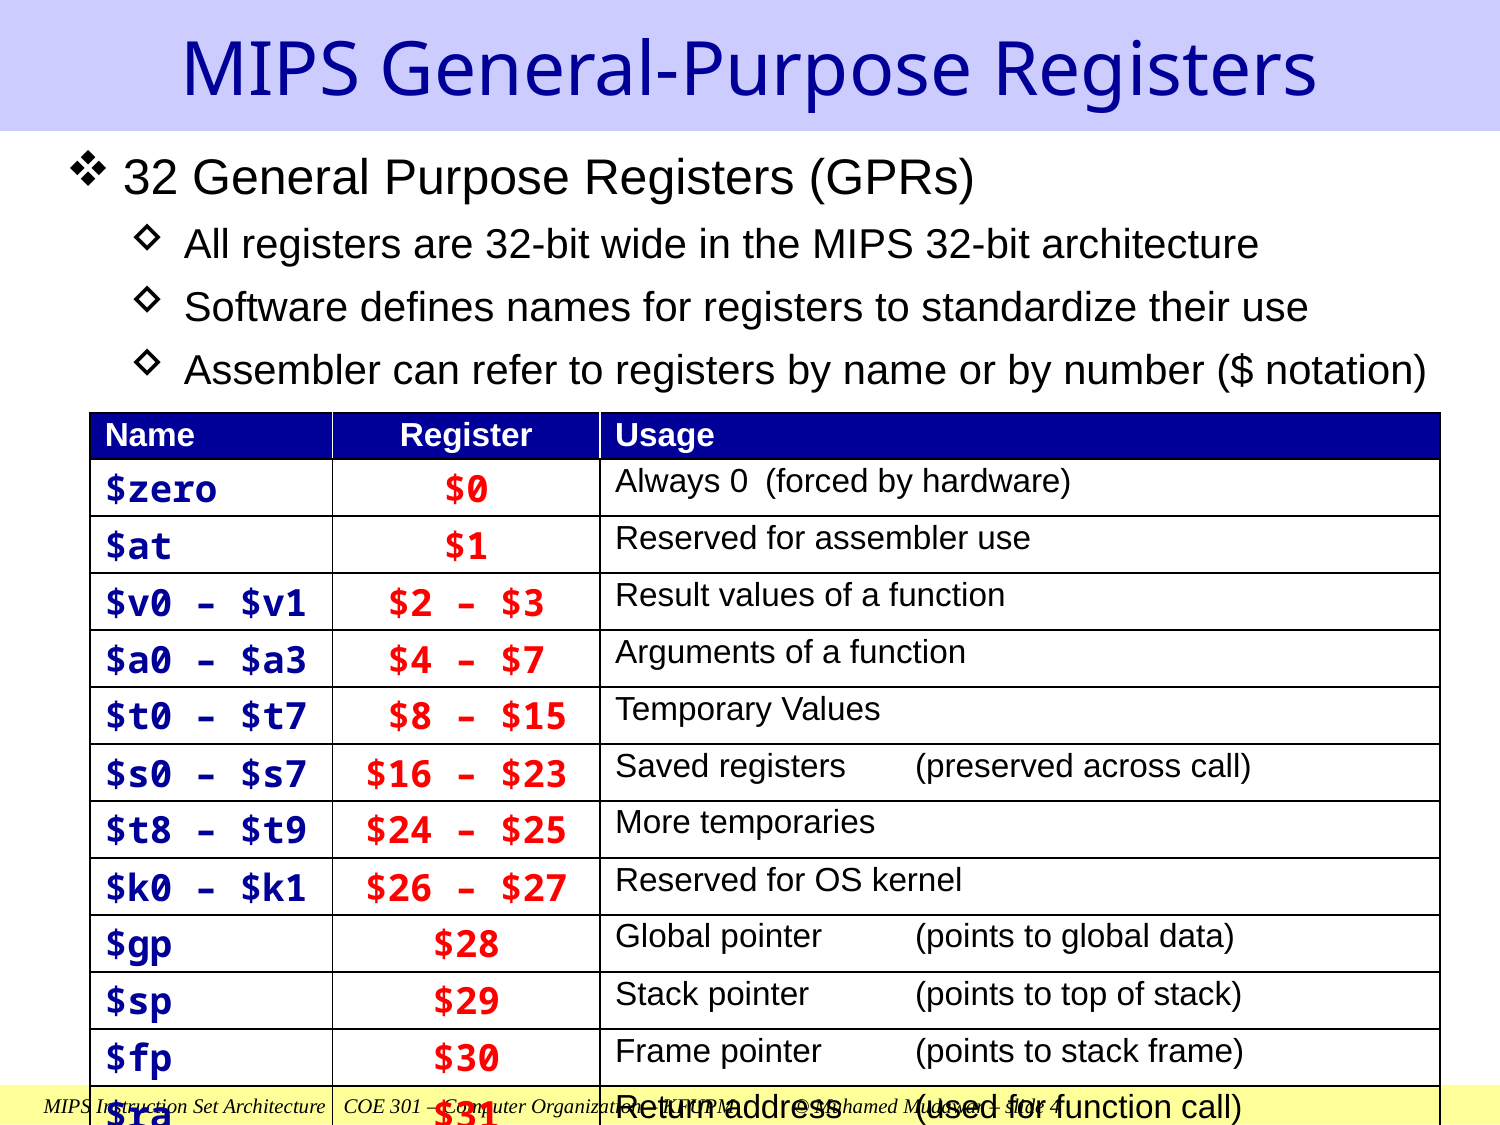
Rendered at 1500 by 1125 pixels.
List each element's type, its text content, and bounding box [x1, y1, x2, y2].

table_cell Saved registers (preserved across call) [601, 745, 1439, 800]
table_cell Result values of a function [601, 574, 1439, 629]
table_cell Return address (used for function call) [601, 1087, 1439, 1125]
text_box 32 General Purpose Registers (GPRs) All registers are 32-bit wide in the MIPS 32-bit architecture Software defines names for registers to standardize their use Assembler can refer to registers by name or by number ($ notation) [50, 137, 1450, 402]
table_cell $s0 – $s7 [91, 745, 332, 800]
table_cell $1 [333, 517, 599, 572]
table_cell More temporaries [601, 802, 1439, 857]
table_cell Frame pointer (points to stack frame) [601, 1030, 1439, 1085]
table_cell $8 – $15 [333, 688, 599, 743]
table_cell $ra [91, 1087, 332, 1125]
table_cell $gp [91, 916, 332, 971]
table_cell $31 [333, 1087, 599, 1125]
table_cell $4 – $7 [333, 631, 599, 686]
table_cell $at [91, 517, 332, 572]
table_cell $t0 – $t7 [91, 688, 332, 743]
table_header Name [91, 414, 332, 458]
table_cell $2 – $3 [333, 574, 599, 629]
table_header Usage [601, 414, 1439, 458]
title MIPS General-Purpose Registers [0, 0, 1500, 131]
table_cell $k0 – $k1 [91, 859, 332, 914]
table_header Register [333, 414, 599, 458]
table_cell $v0 – $v1 [91, 574, 332, 629]
table_cell $29 [333, 973, 599, 1028]
table_cell $16 – $23 [333, 745, 599, 800]
table_cell Reserved for OS kernel [601, 859, 1439, 914]
table_cell $a0 – $a3 [91, 631, 332, 686]
table_cell Stack pointer (points to top of stack) [601, 973, 1439, 1028]
table_cell Arguments of a function [601, 631, 1439, 686]
table_cell Always 0 (forced by hardware) [601, 460, 1439, 515]
table_cell $fp [91, 1030, 332, 1085]
table_cell $26 – $27 [333, 859, 599, 914]
table_cell $0 [333, 460, 599, 515]
table_cell $sp [91, 973, 332, 1028]
table_cell $28 [333, 916, 599, 971]
table_cell $zero [91, 460, 332, 515]
table_cell $24 – $25 [333, 802, 599, 857]
table_cell Global pointer (points to global data) [601, 916, 1439, 971]
table_cell Reserved for assembler use [601, 517, 1439, 572]
table_cell $30 [333, 1030, 599, 1085]
table_cell $t8 – $t9 [91, 802, 332, 857]
table_cell Temporary Values [601, 688, 1439, 743]
